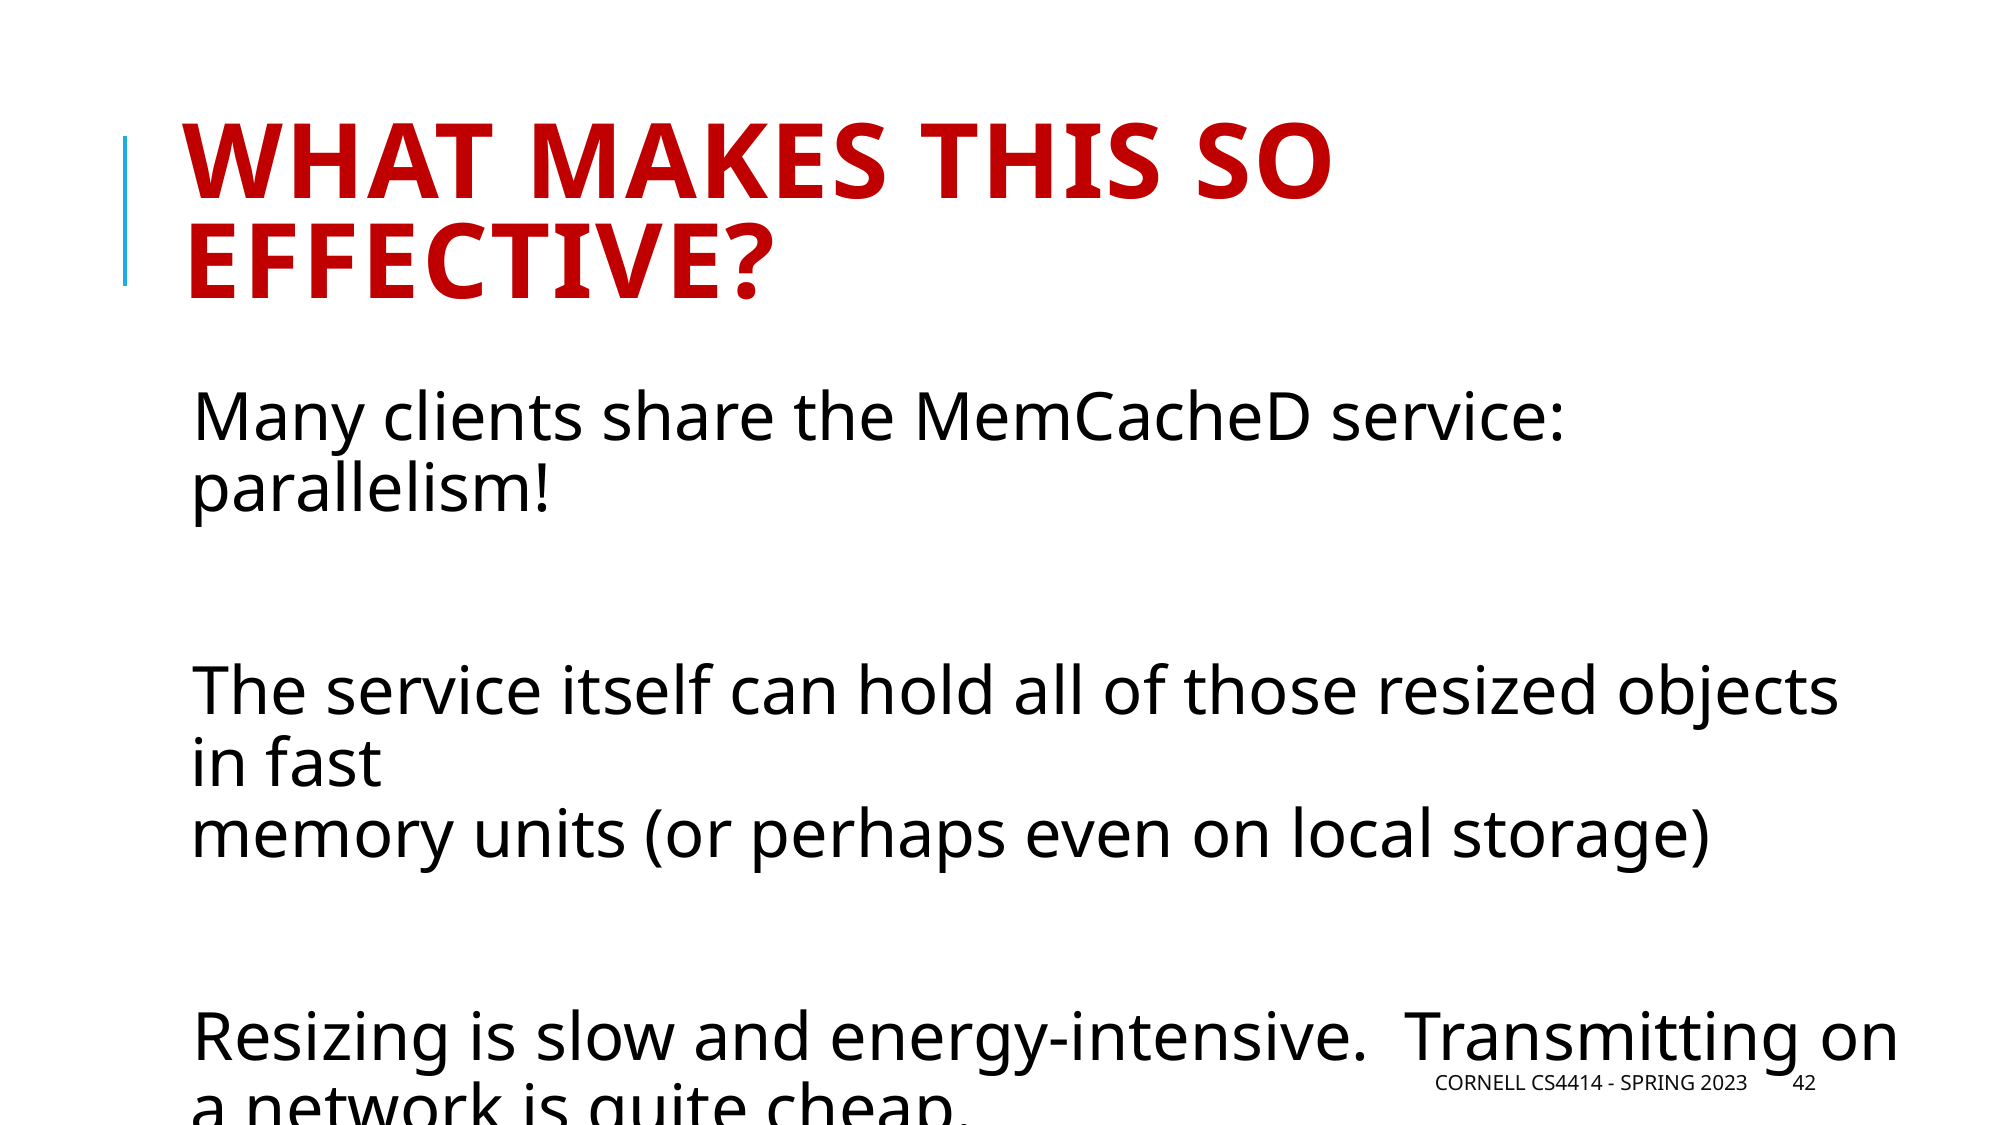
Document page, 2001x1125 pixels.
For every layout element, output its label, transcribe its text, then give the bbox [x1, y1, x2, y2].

footer Cornell CS4414 - Spring 2023 [794, 1061, 1763, 1107]
list Many clients share the MemCacheD service: parallelism! The service itself can hold all of those resized objects in fast memory units (or perhaps even on local storage) Resizing is slow and energy-intensive. Transmitting on a network is quite cheap. [168, 375, 1914, 1035]
slide_number 42 [1777, 1061, 1938, 1107]
title What makes this so effective? [168, 96, 1914, 342]
